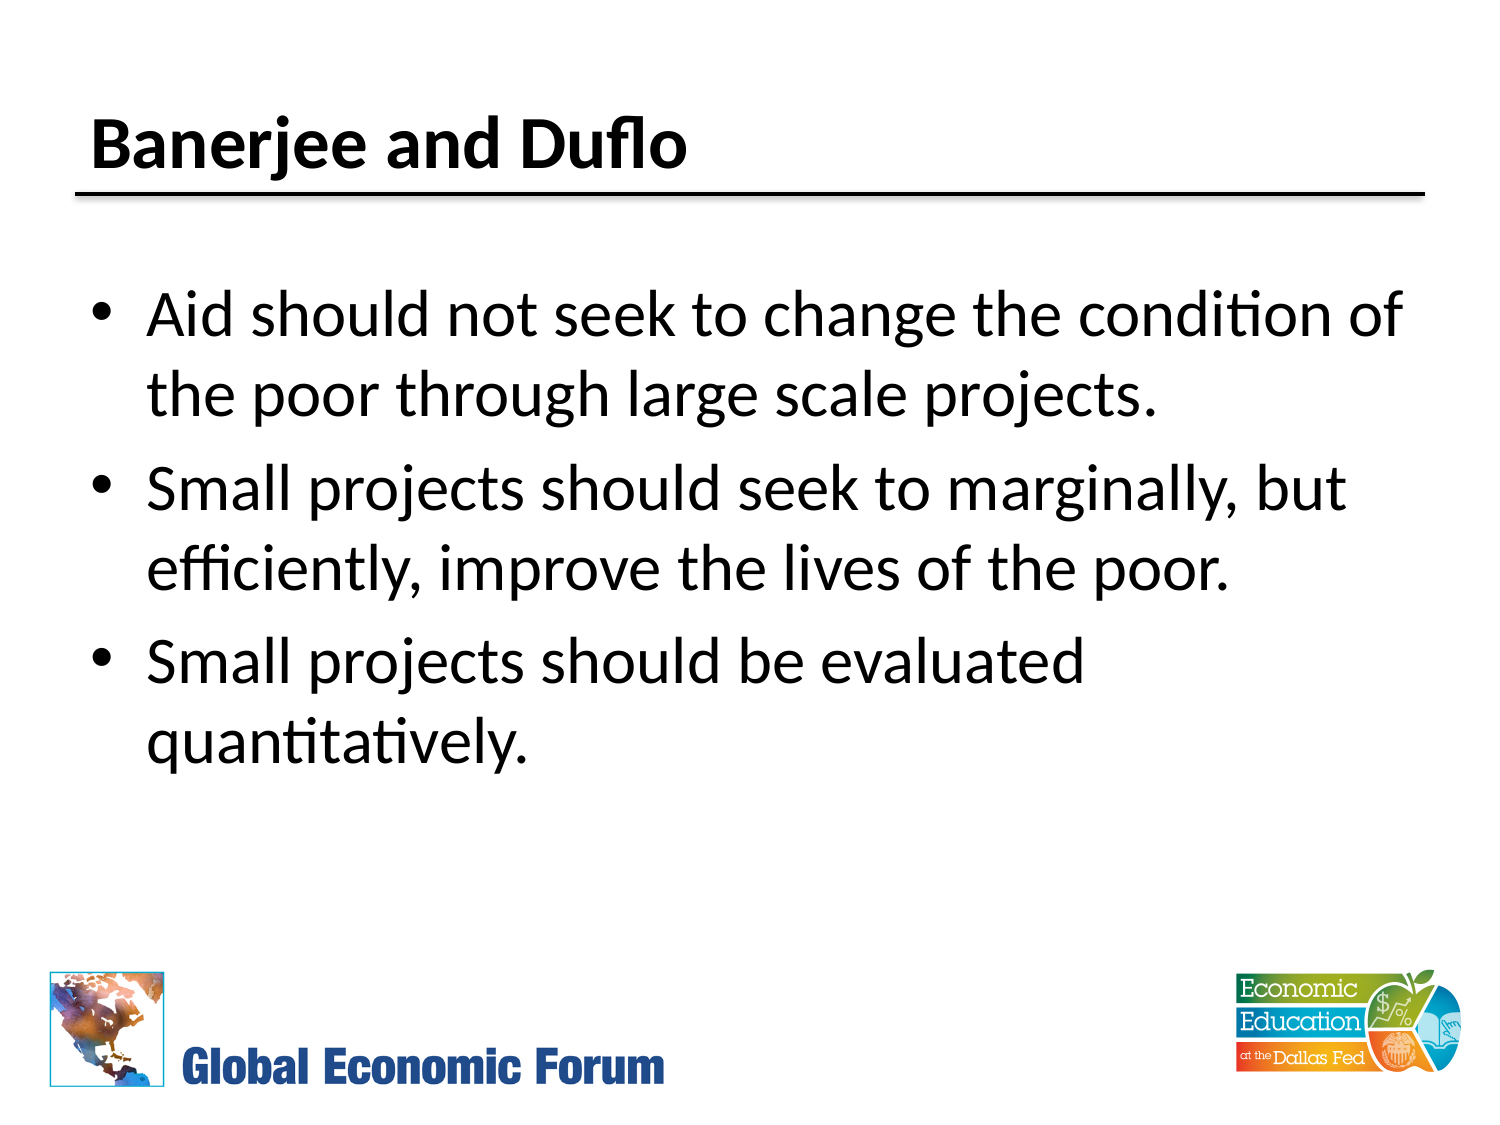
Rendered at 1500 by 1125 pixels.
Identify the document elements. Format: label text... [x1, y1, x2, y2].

picture [1229, 964, 1466, 1082]
list Aid should not seek to change the condition of the poor through large scale projects. Small projects should seek to marginally, but efficiently, improve the lives of the poor. Small projects should be evaluated quantitatively. [75, 262, 1425, 838]
picture [46, 968, 678, 1094]
title Banerjee and Duflo [75, 45, 1425, 233]
